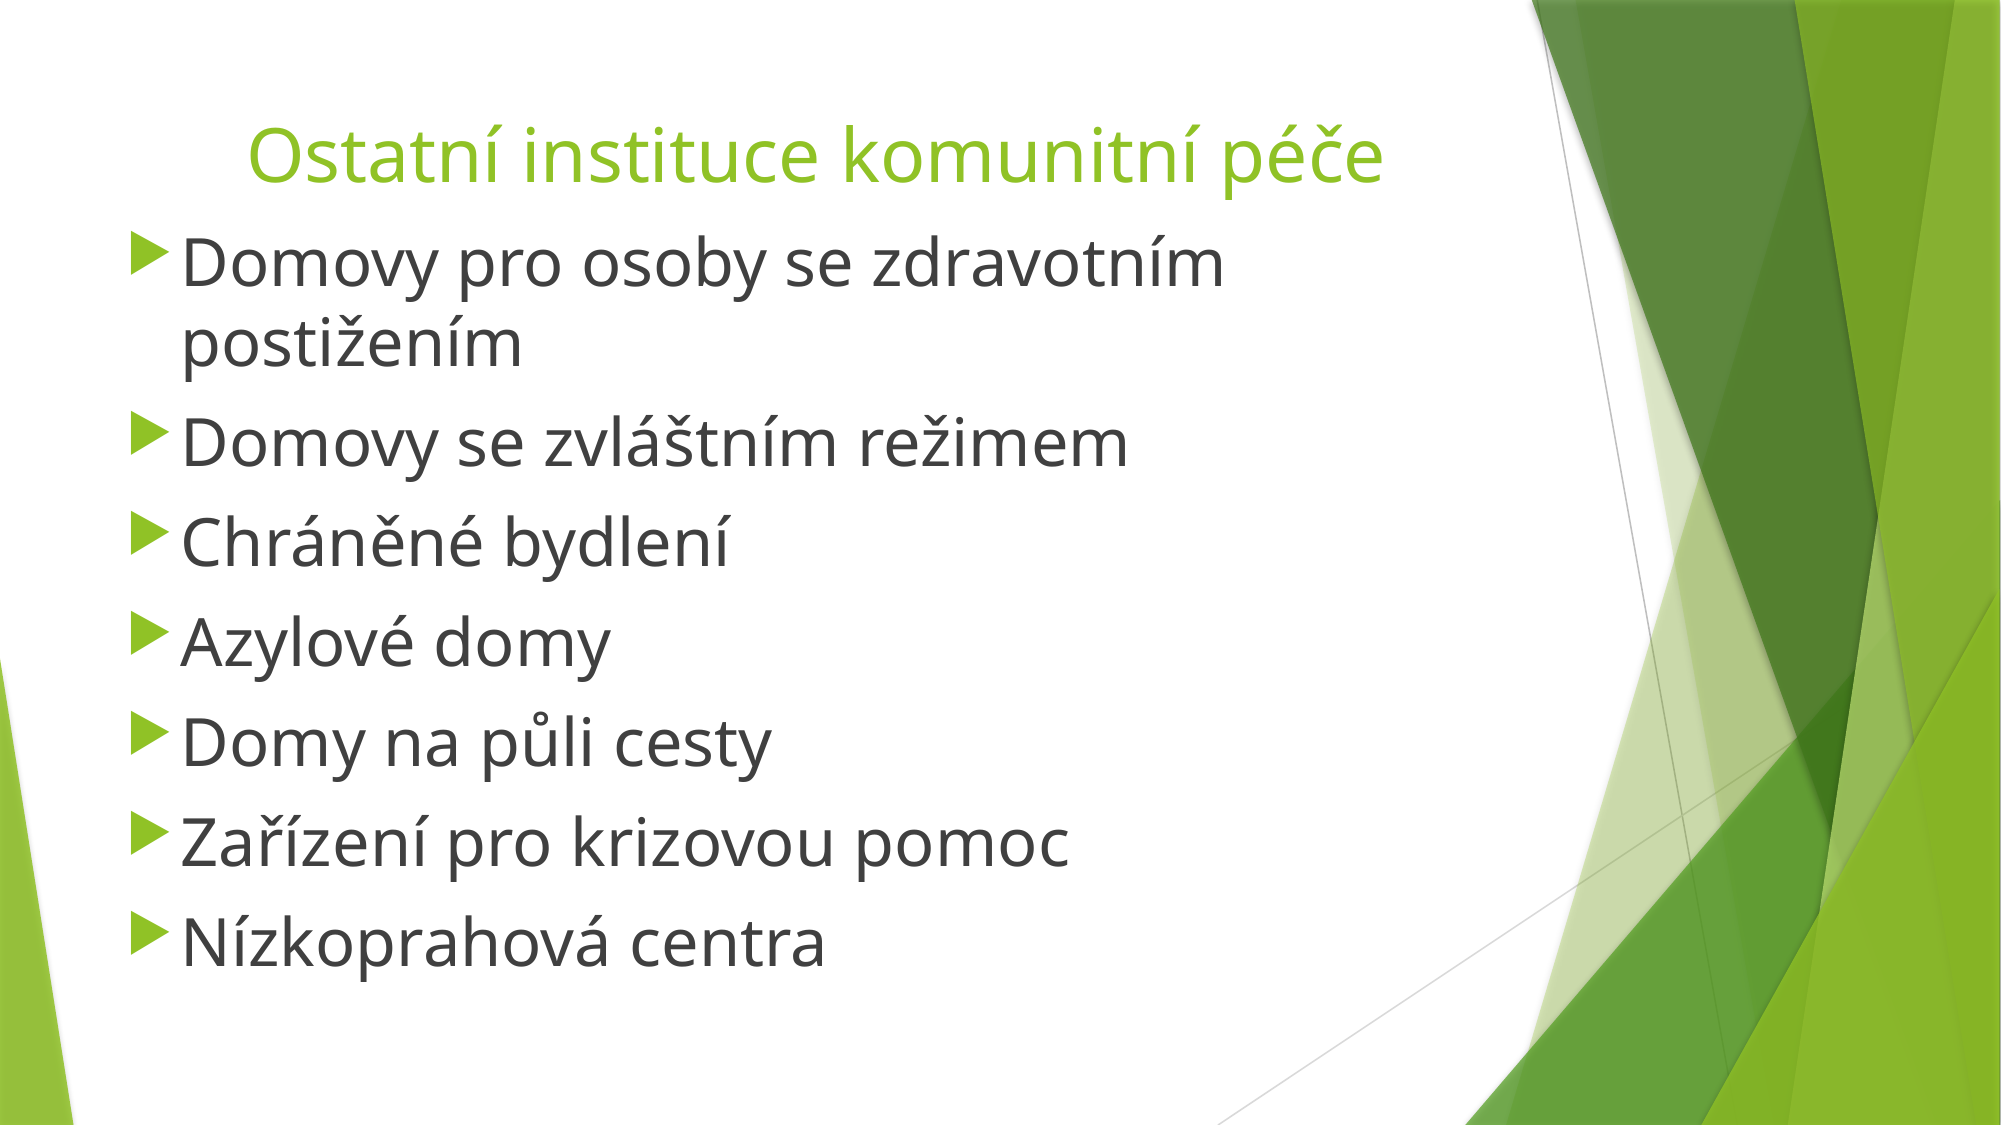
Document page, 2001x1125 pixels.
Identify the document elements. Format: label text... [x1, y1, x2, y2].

title Ostatní instituce komunitní péče [111, 99, 1522, 211]
list Domovy pro osoby se zdravotním postižením Domovy se zvláštním režimem Chráněné bydlení Azylové domy Domy na půli cesty Zařízení pro krizovou pomoc Nízkoprahová centra [111, 211, 1522, 991]
